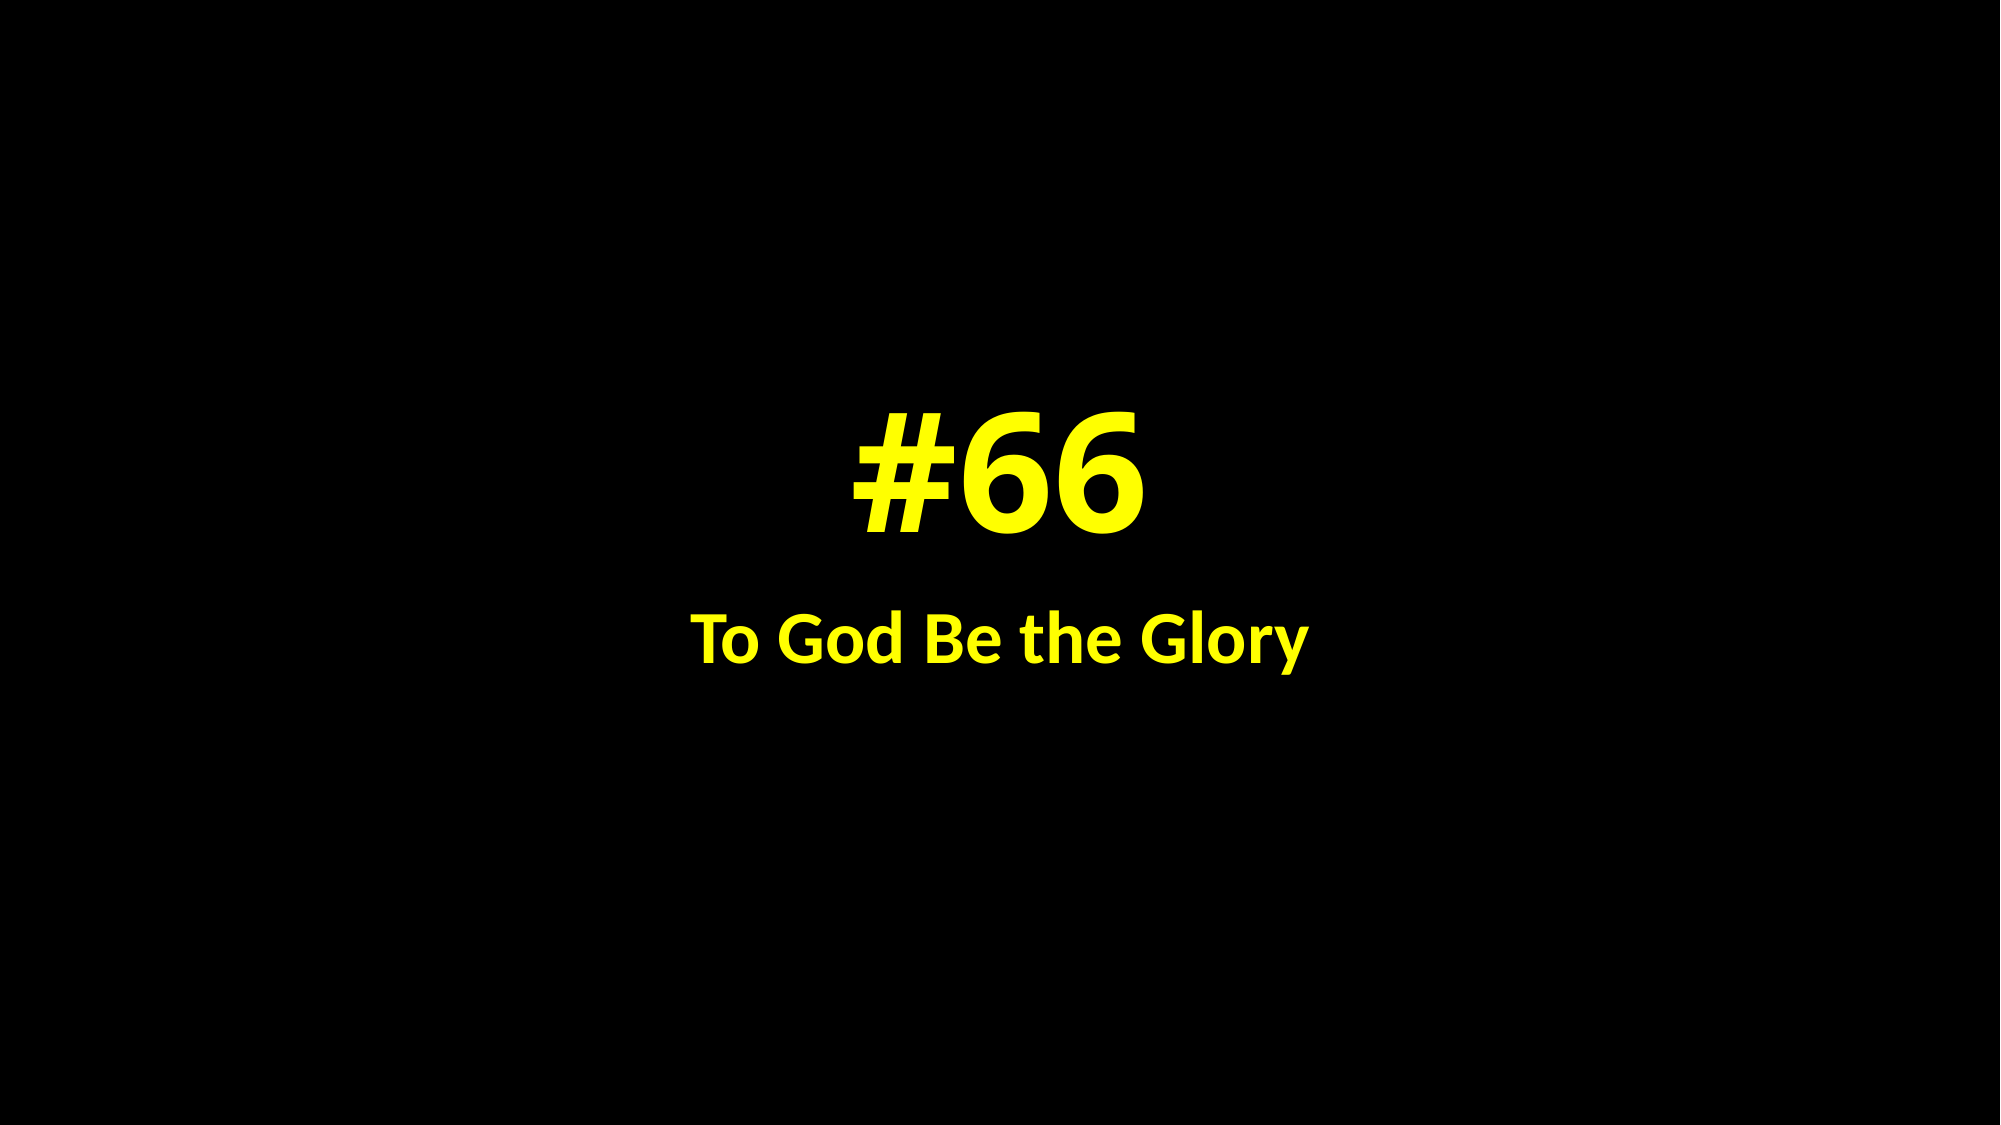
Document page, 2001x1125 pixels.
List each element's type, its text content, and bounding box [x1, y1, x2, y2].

subtitle To God Be the Glory [249, 590, 1750, 863]
title #66 [249, 184, 1750, 576]
